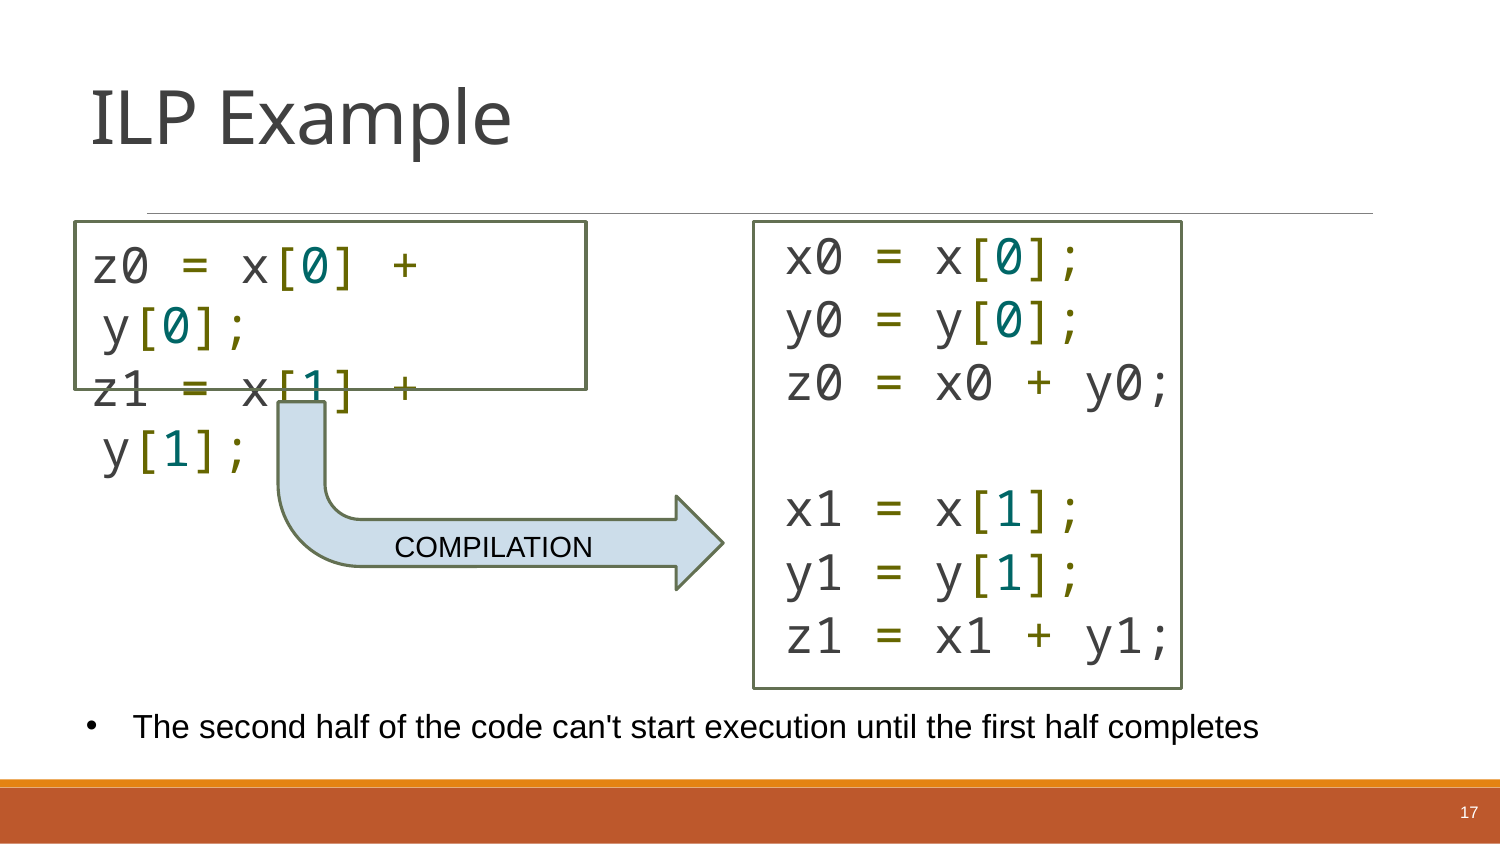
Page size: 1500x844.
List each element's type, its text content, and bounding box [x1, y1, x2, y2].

list z0 = x[0] + y[0]; z1 = x[1] + y[1]; [75, 218, 600, 407]
text_box [278, 401, 724, 590]
text_box COMPILATION [379, 513, 676, 547]
list x0 = x[0]; y0 = y[0]; z0 = x0 + y0; x1 = x[1]; y1 = y[1]; z1 = x1 + y1; [769, 209, 1425, 821]
text_box [753, 221, 1182, 689]
title ILP Example [75, 33, 1425, 175]
slide_number 17 [1403, 779, 1494, 844]
text_box [74, 221, 587, 390]
text_box The second half of the code can't start execution until the first half completes [70, 690, 1411, 768]
